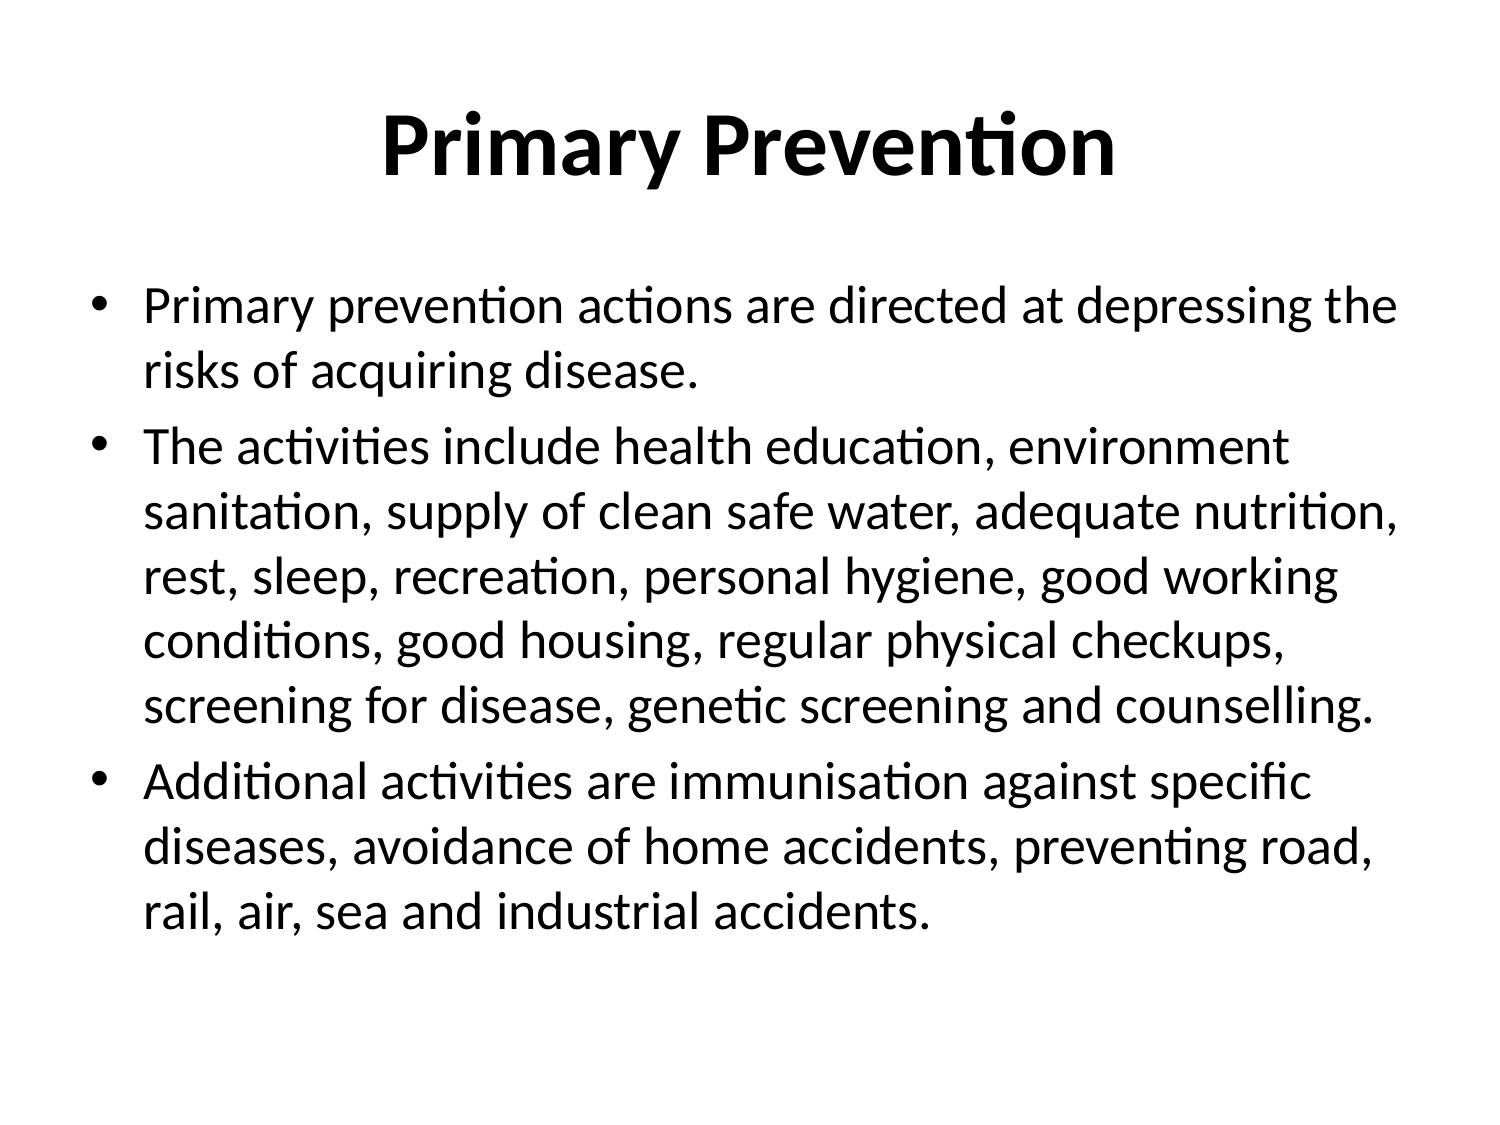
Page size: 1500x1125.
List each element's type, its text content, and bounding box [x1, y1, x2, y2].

title Primary Prevention [75, 45, 1425, 233]
list Primary prevention actions are directed at depressing the risks of acquiring disease. The activities include health education, environment sanitation, supply of clean safe water, adequate nutrition, rest, sleep, recreation, personal hygiene, good working conditions, good housing, regular physical checkups, screening for disease, genetic screening and counselling. Additional activities are immunisation against specific diseases, avoidance of home accidents, preventing road, rail, air, sea and industrial accidents. [75, 262, 1425, 1005]
